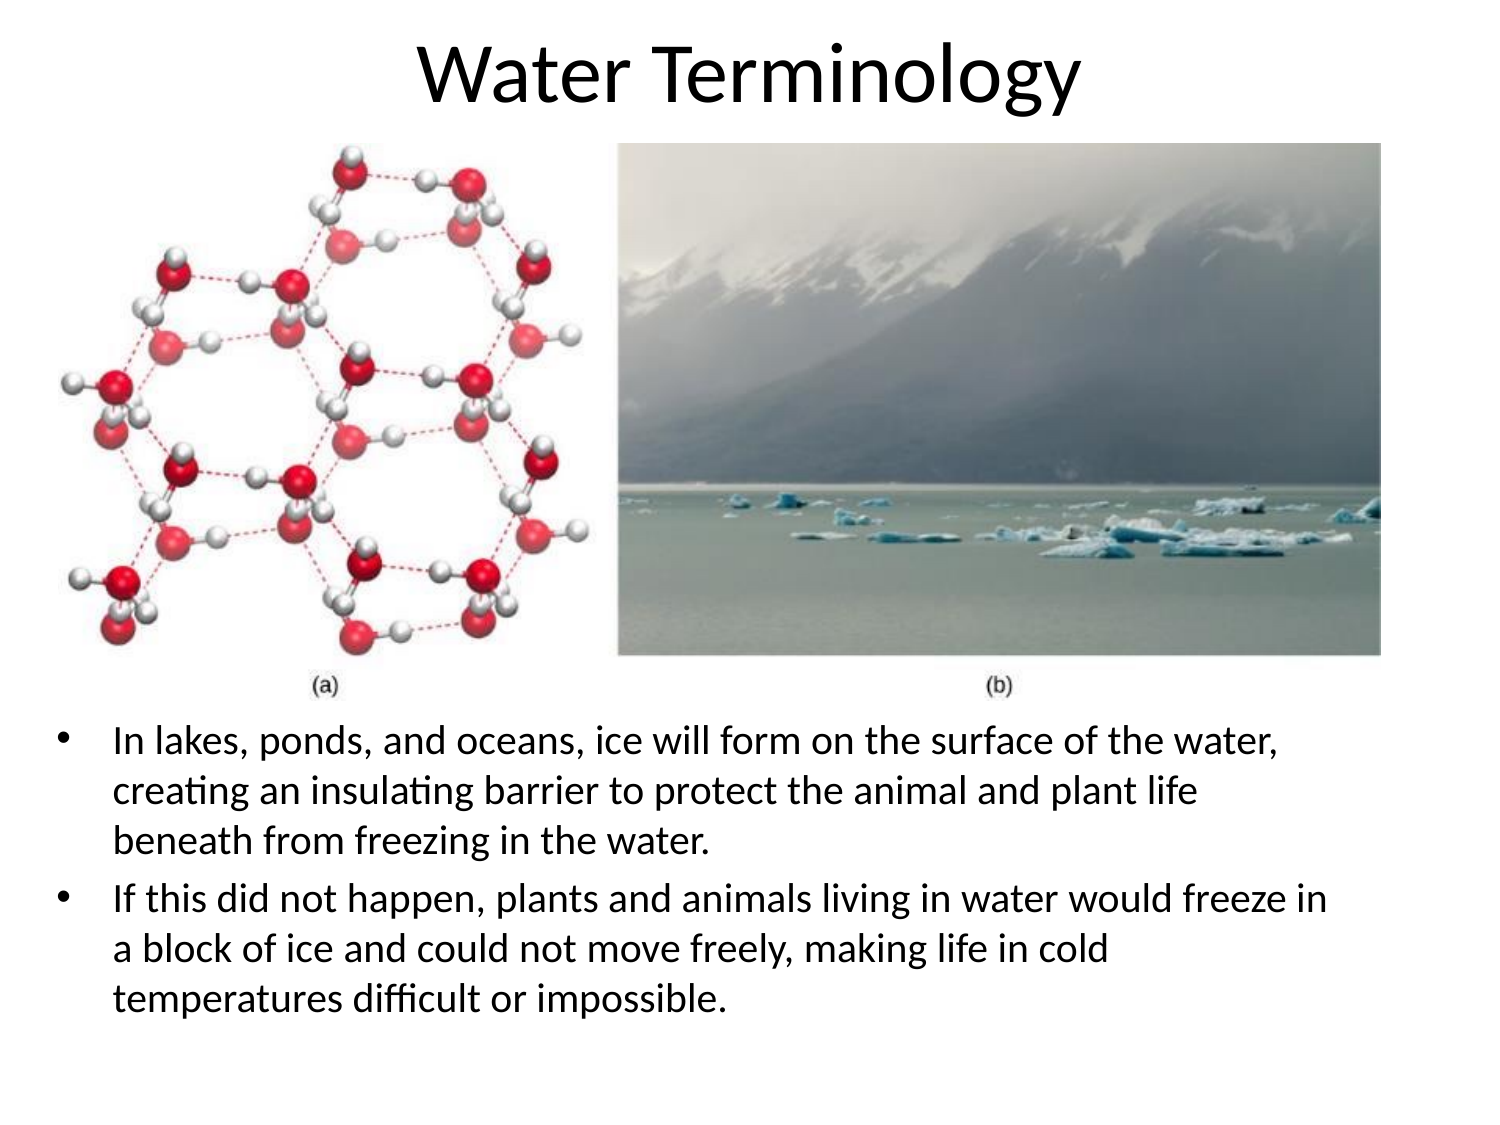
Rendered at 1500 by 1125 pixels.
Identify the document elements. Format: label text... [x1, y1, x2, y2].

list In lakes, ponds, and oceans, ice will form on the surface of the water, creating an insulating barrier to protect the animal and plant life beneath from freezing in the water. If this did not happen, plants and animals living in water would freeze in a block of ice and could not move freely, making life in cold temperatures difficult or impossible. [41, 705, 1365, 1066]
title Water Terminology [75, 8, 1425, 128]
picture [57, 135, 1381, 710]
